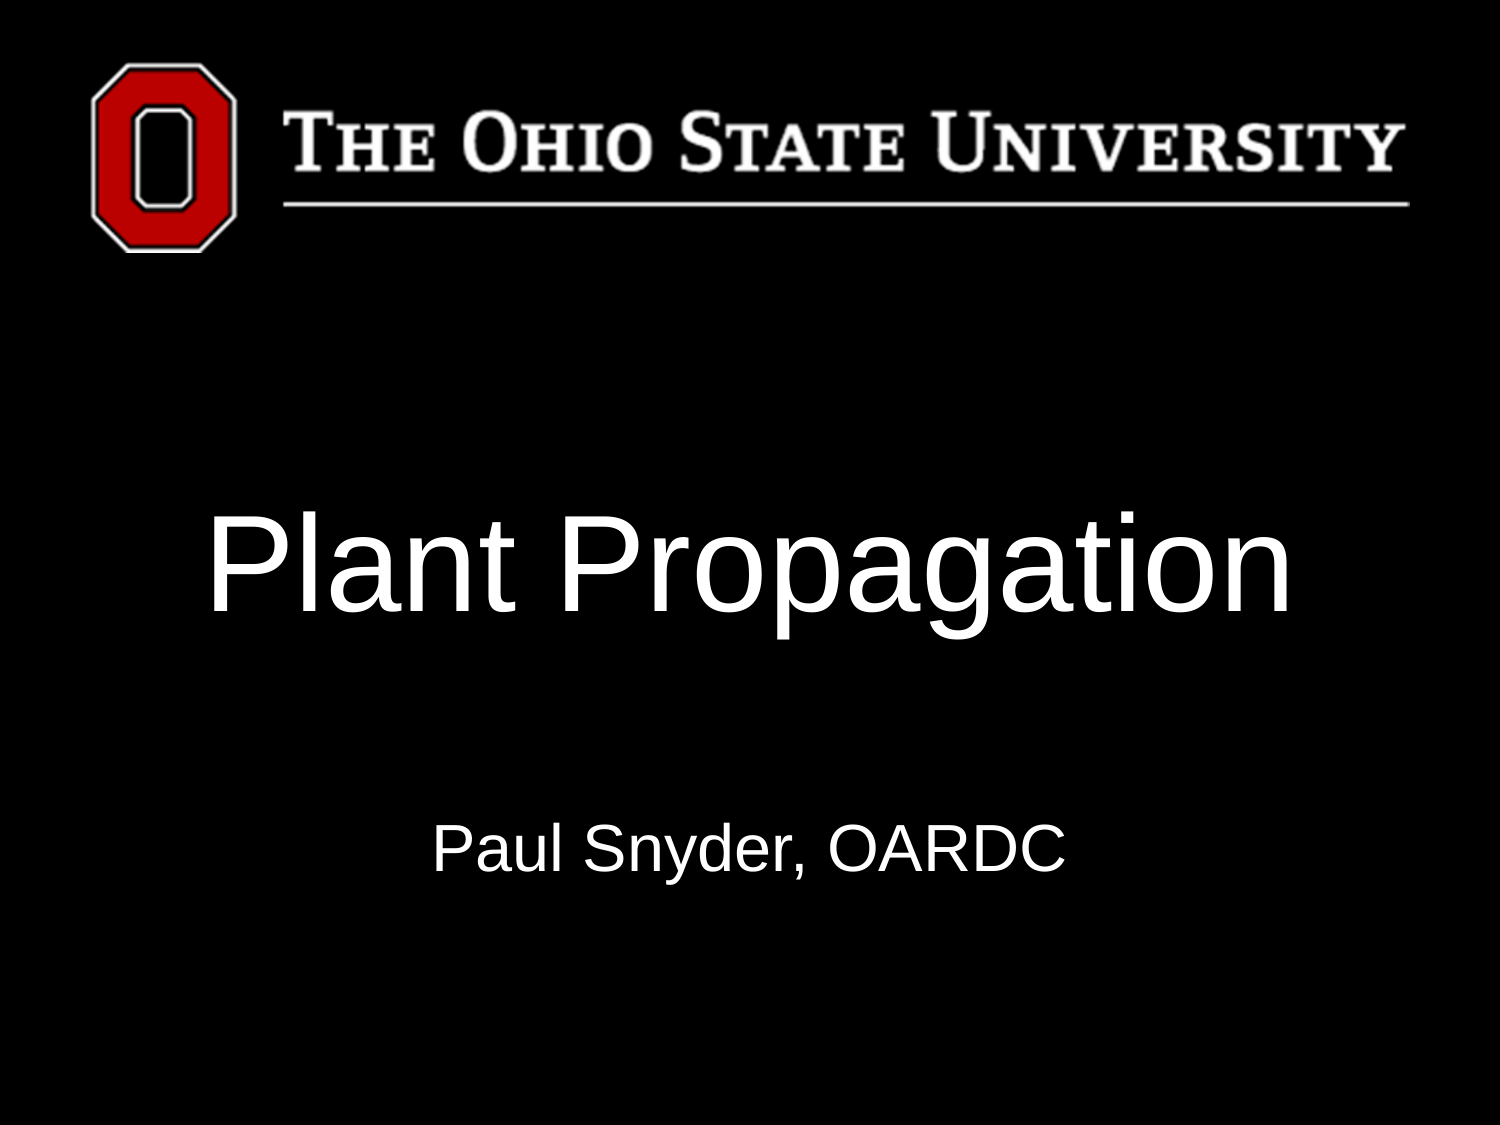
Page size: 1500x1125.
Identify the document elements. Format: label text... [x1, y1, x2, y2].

title Plant Propagation Paul Snyder, OARDC [112, 558, 1388, 800]
picture [90, 62, 1410, 253]
